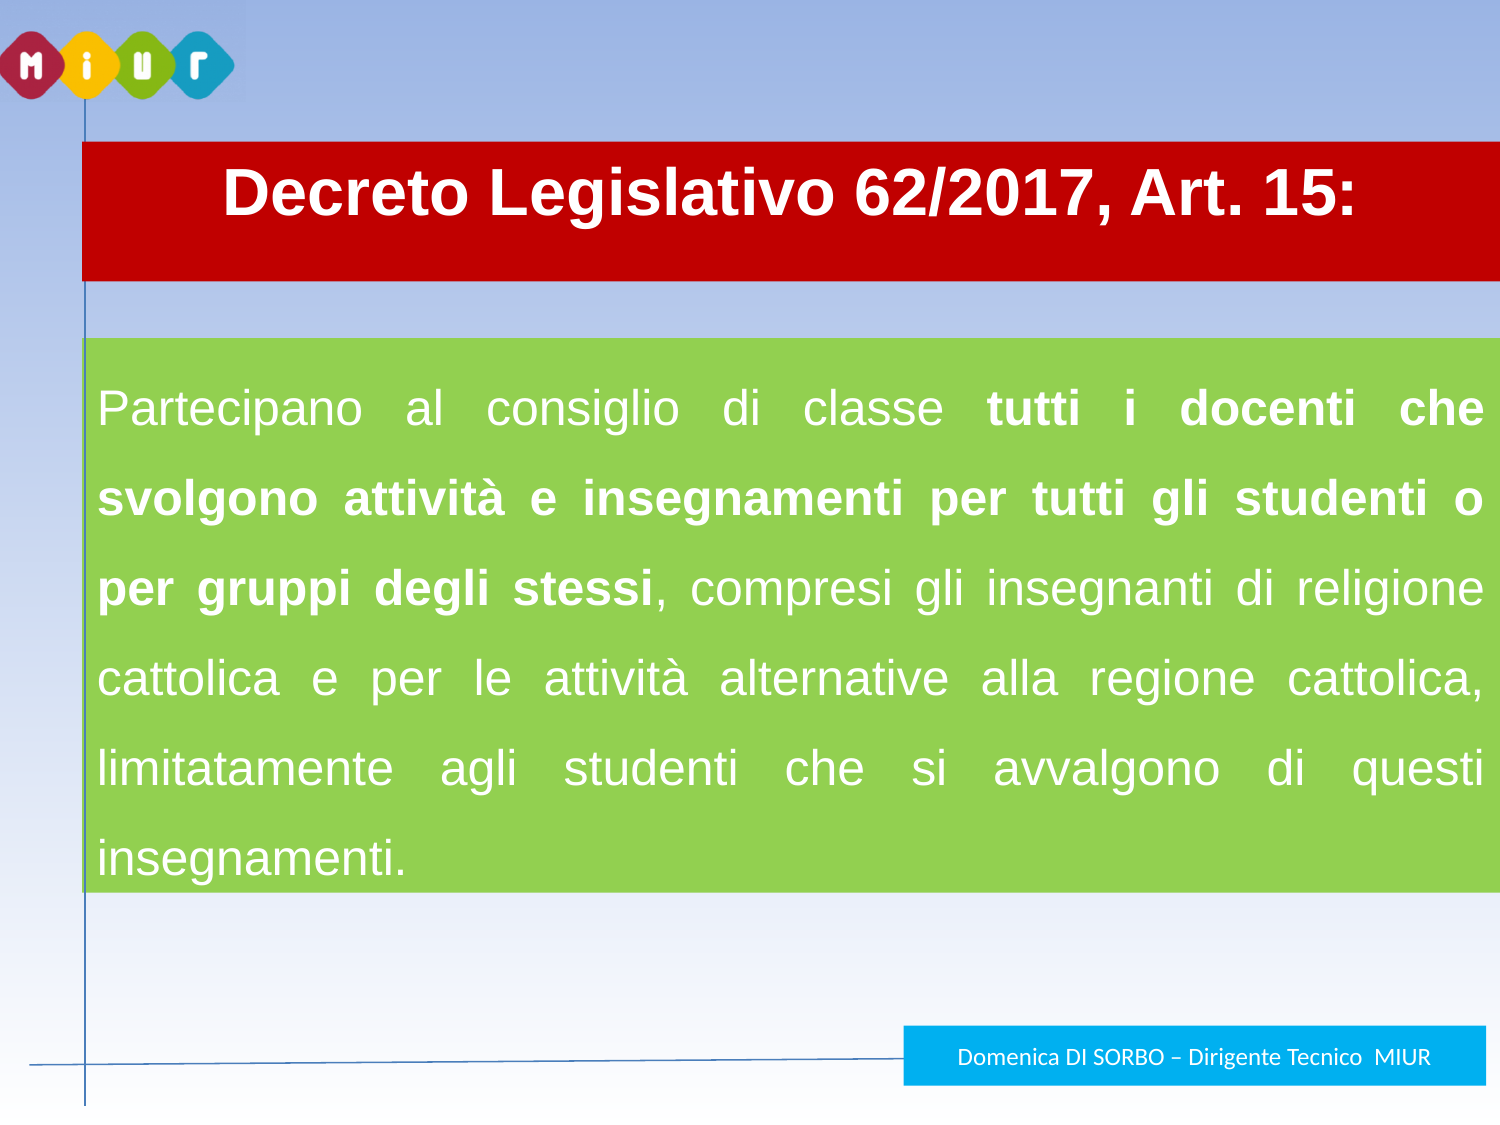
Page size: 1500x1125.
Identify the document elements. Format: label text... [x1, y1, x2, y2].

footer Domenica DI SORBO – Dirigente Tecnico MIUR [921, 1025, 1487, 1086]
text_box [0, 0, 918, 1107]
text_box Decreto Legislativo 62/2017, Art. 15: [921, 141, 1500, 282]
text_box Partecipano al consiglio di classe tutti i docenti che svolgono attività e insegnamenti per tutti gli studenti o per gruppi degli stessi, compresi gli insegnanti di religione cattolica e per le attività alternative alla regione cattolica, limitatamente agli studenti che si avvalgono di questi insegnamenti. [921, 338, 1500, 893]
